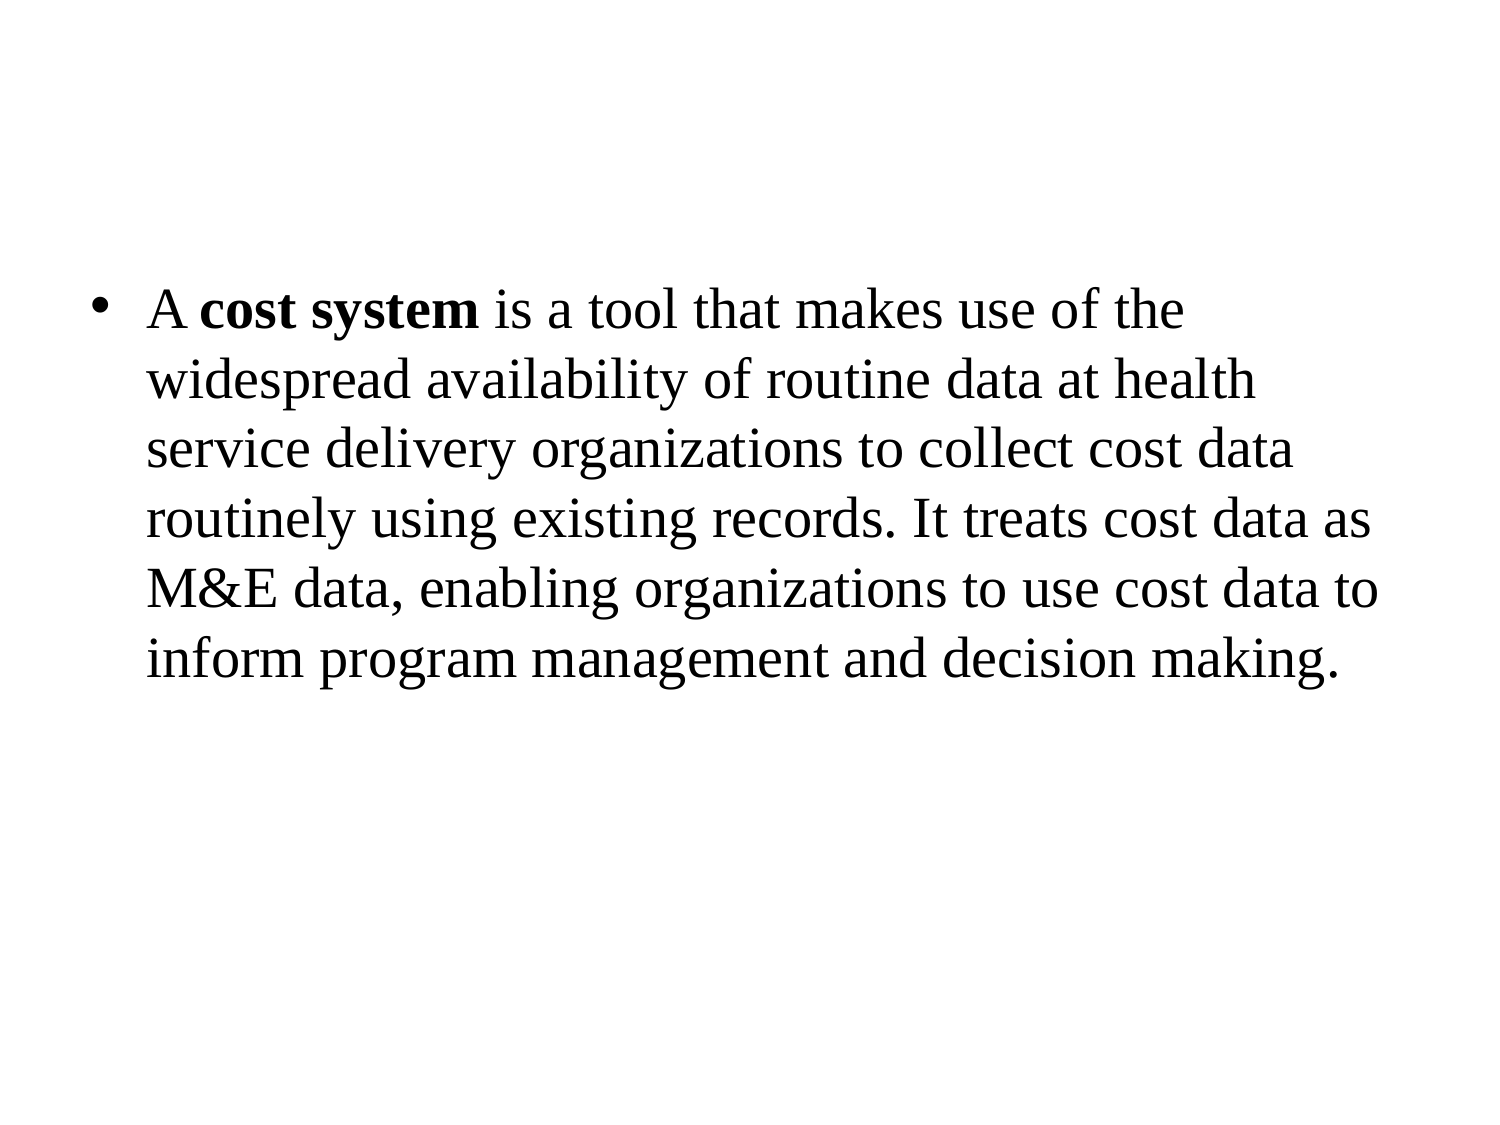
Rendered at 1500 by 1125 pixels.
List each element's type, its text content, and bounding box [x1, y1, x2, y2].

list A cost system is a tool that makes use of the widespread availability of routine data at health service delivery organizations to collect cost data routinely using existing records. It treats cost data as M&E data, enabling organizations to use cost data to inform program management and decision making. [75, 262, 1425, 1005]
